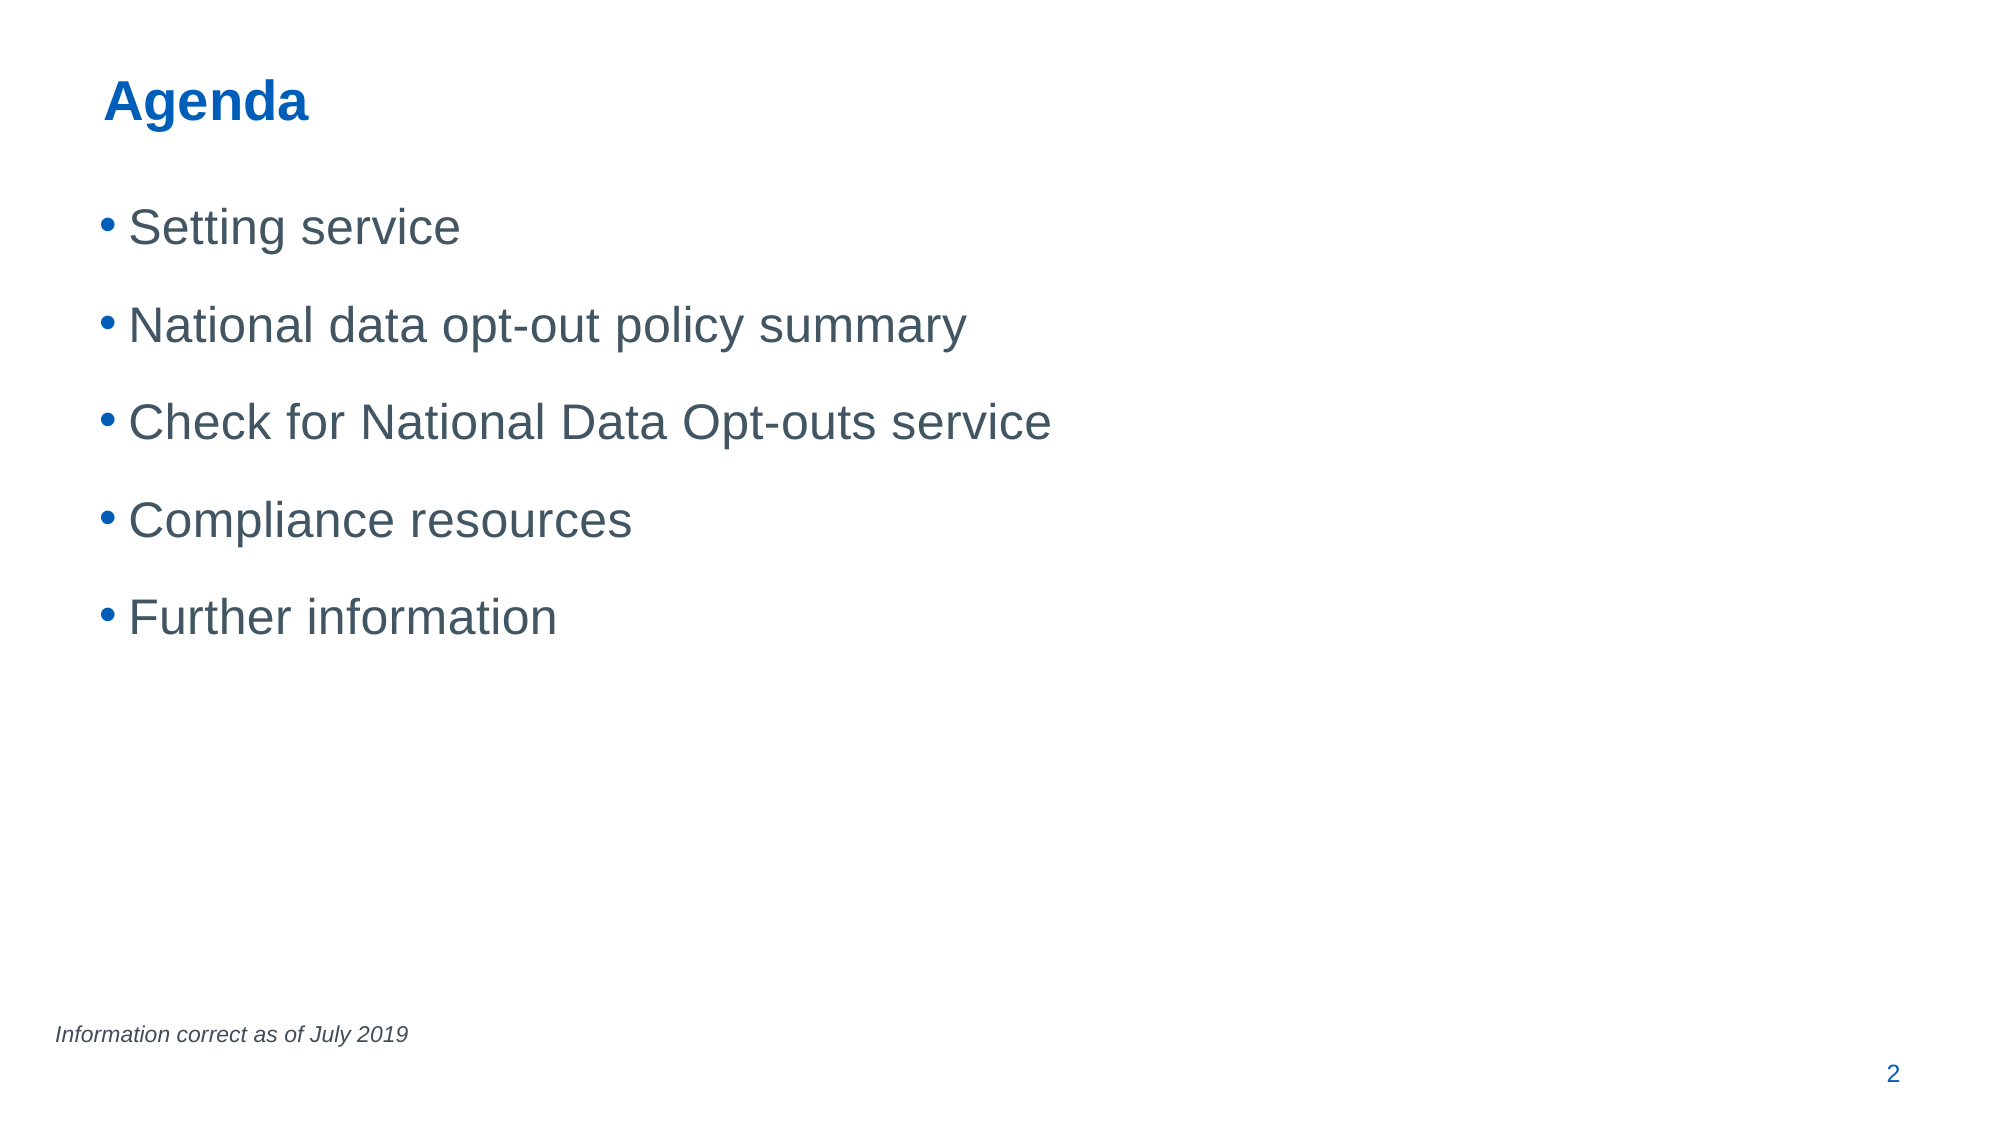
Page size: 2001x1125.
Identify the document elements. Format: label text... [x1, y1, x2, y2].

title Agenda [103, 63, 1904, 206]
list Setting service National data opt-out policy summary Check for National Data Opt-outs service Compliance resources Further information [99, 194, 1900, 1028]
slide_number 2 [1784, 1055, 1901, 1091]
text_box Information correct as of July 2019 [40, 1011, 424, 1054]
